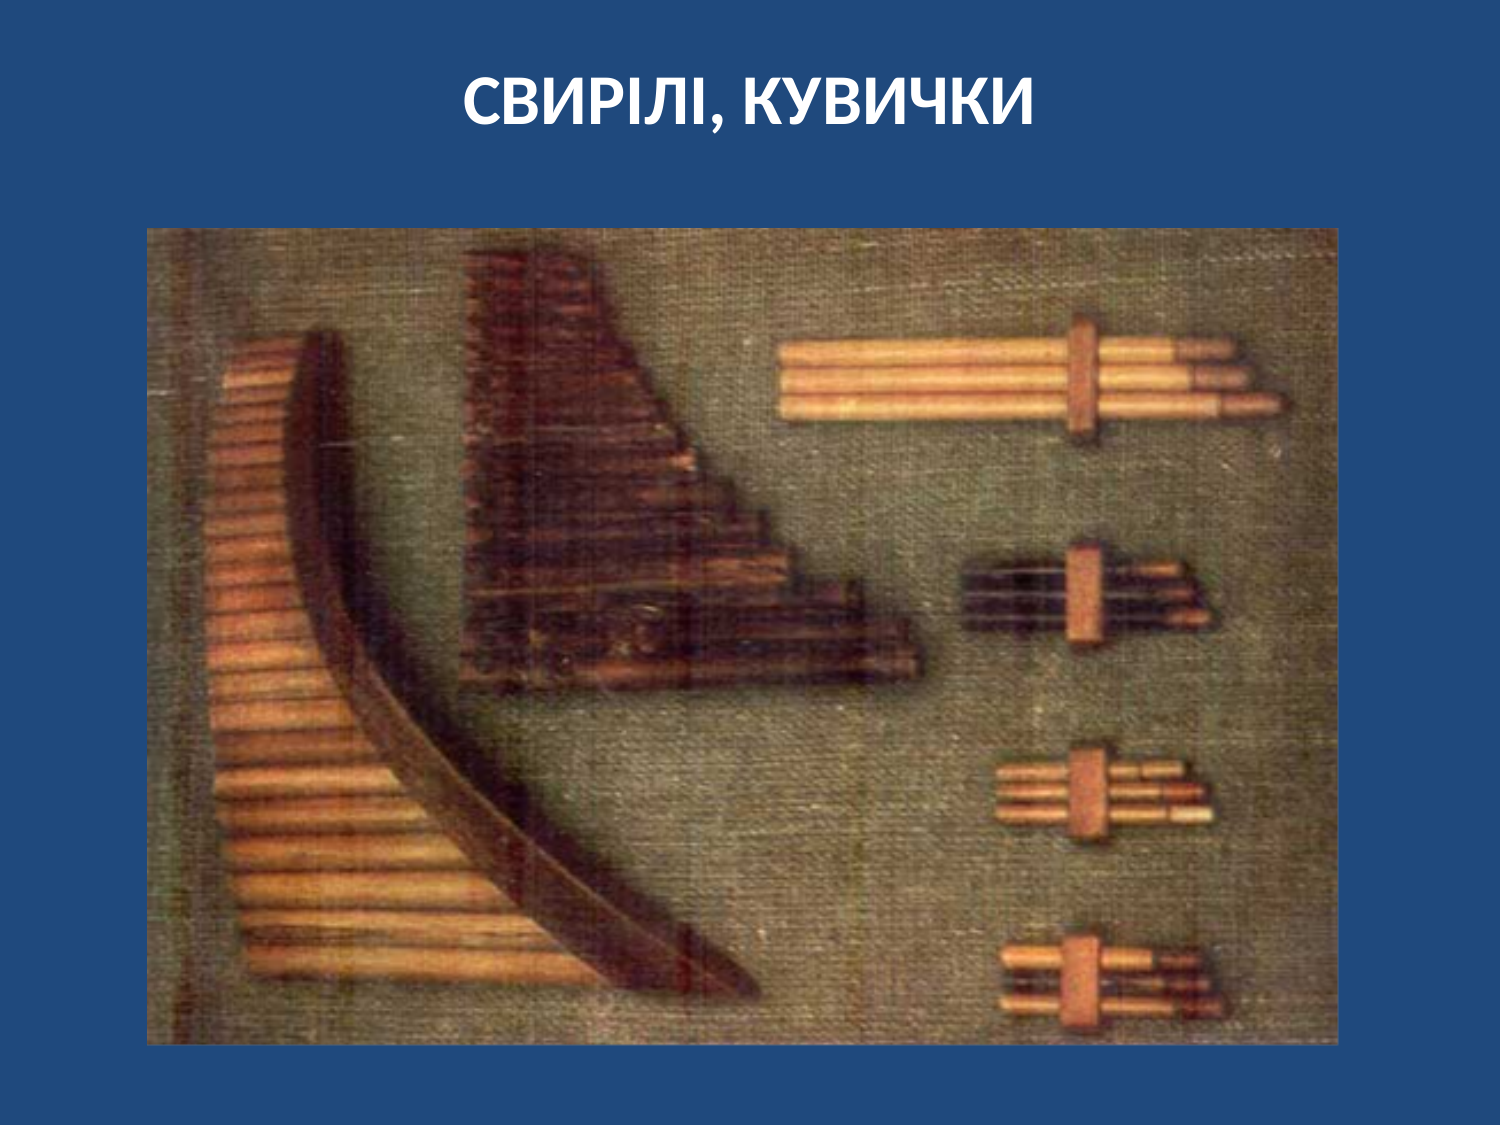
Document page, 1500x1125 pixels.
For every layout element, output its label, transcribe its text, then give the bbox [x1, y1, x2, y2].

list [147, 227, 1341, 1048]
title СВИРІЛІ, КУВИЧКИ [75, 45, 1425, 233]
